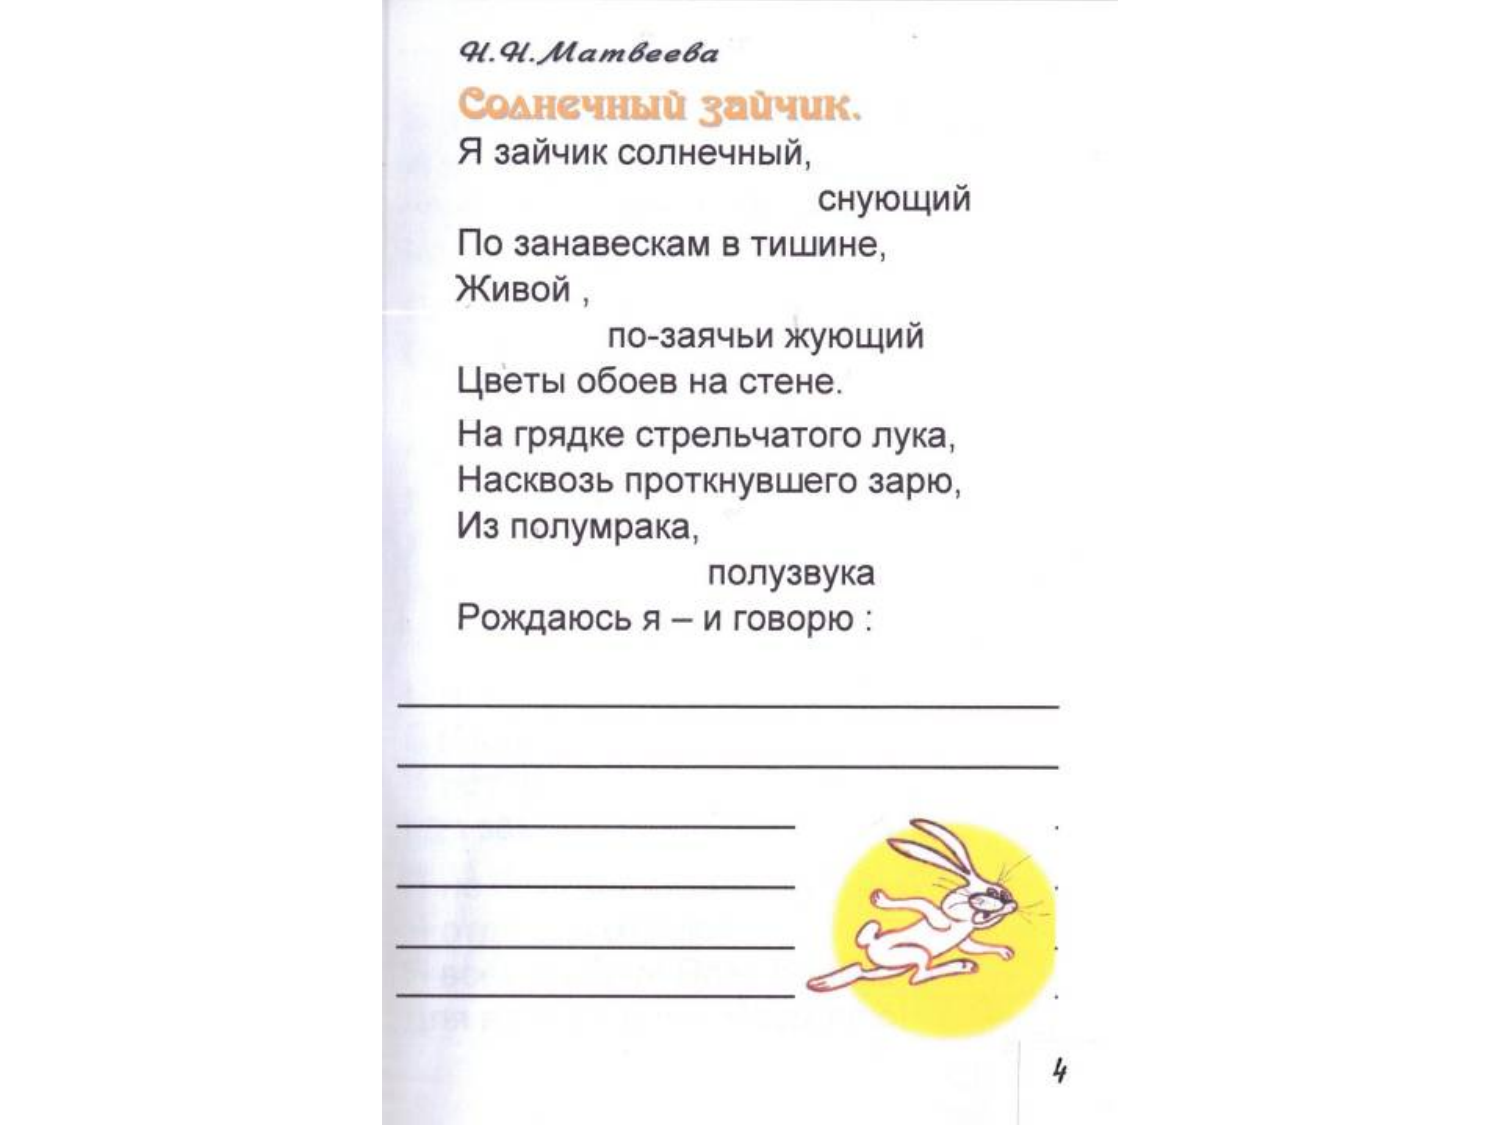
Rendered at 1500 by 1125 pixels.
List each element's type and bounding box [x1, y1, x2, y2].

picture [382, 0, 1118, 1125]
